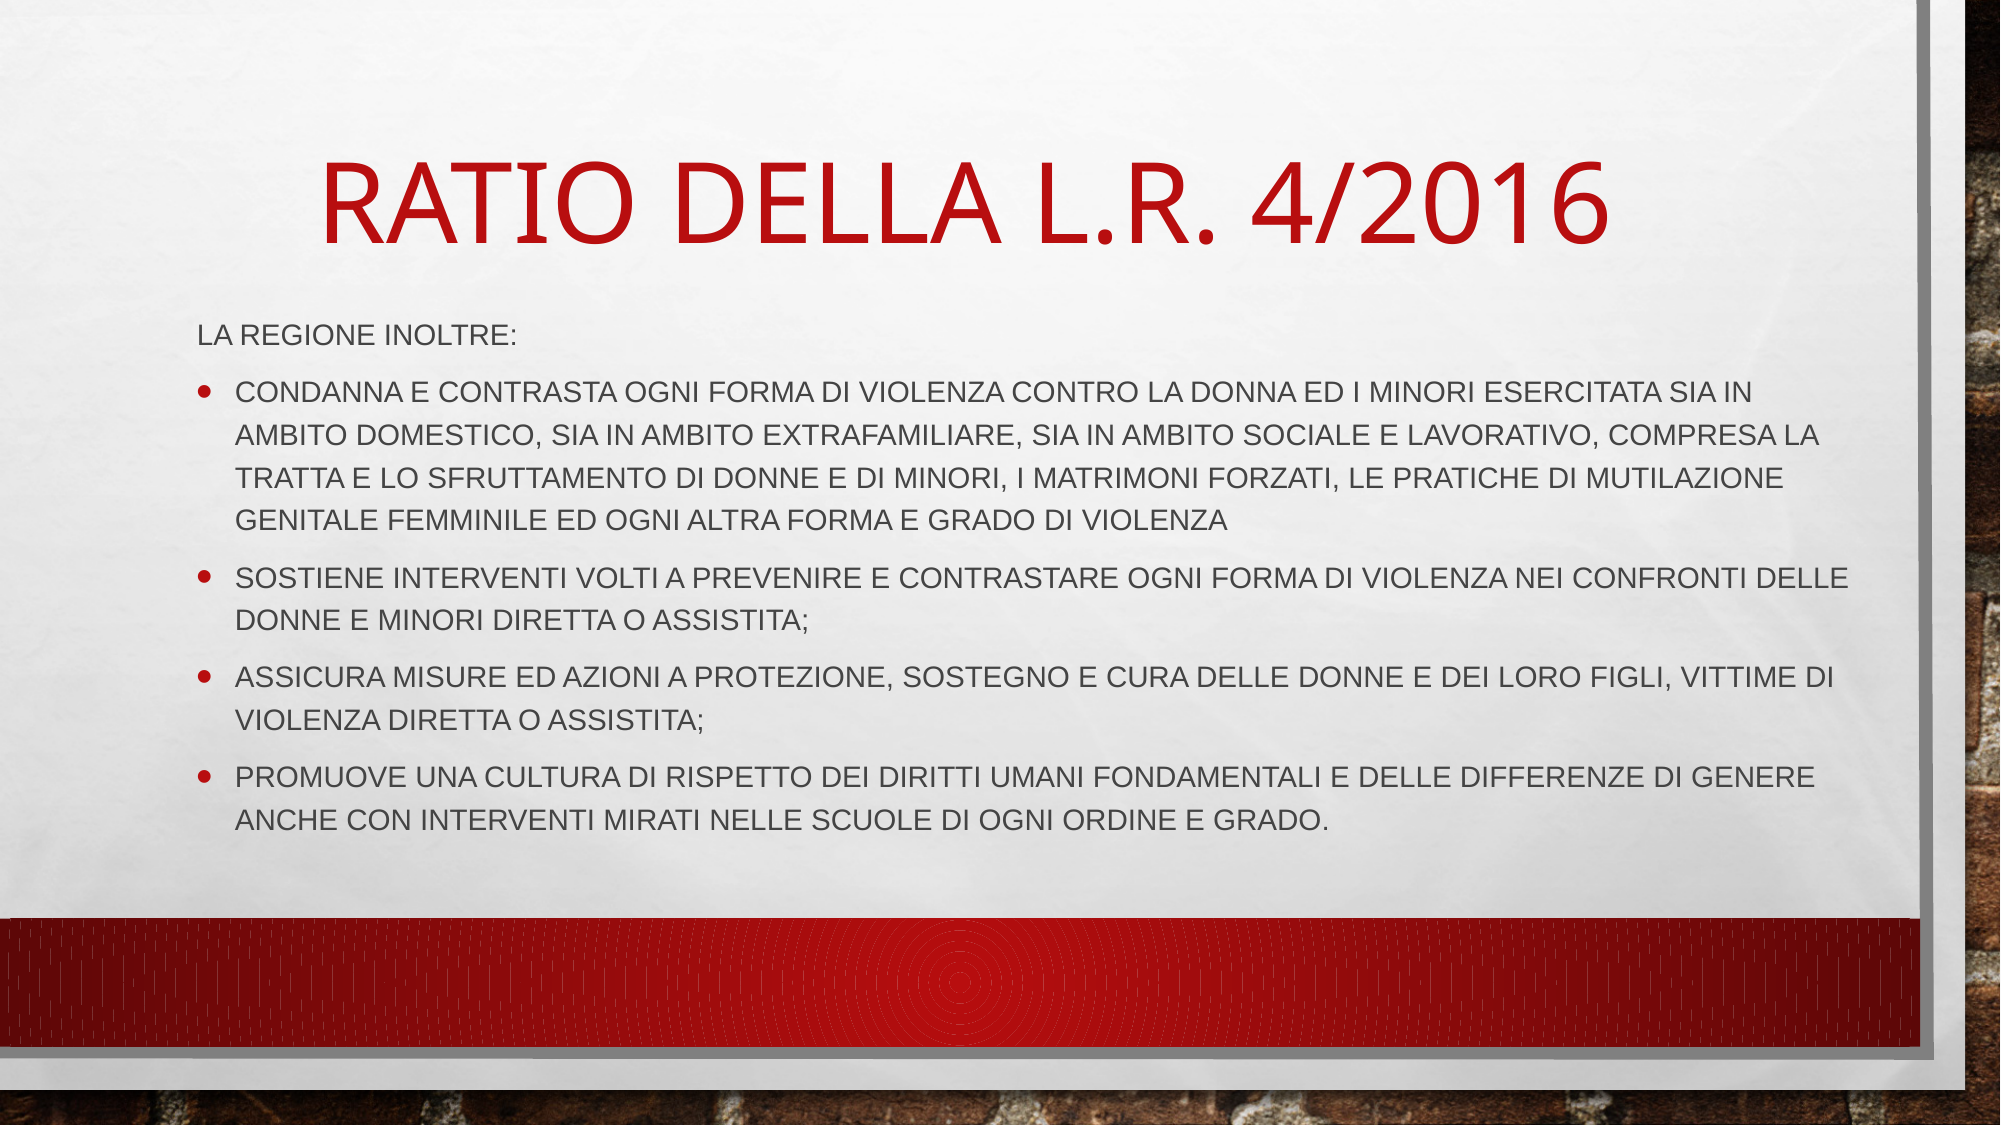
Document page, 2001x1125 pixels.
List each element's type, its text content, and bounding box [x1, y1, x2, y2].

picture [0, 0, 2000, 1125]
title RATIO DELLA L.R. 4/2016 [112, 112, 1818, 302]
list La Regione inoltre: condanna e contrasta ogni forma di violenza contro la donna ed i minori esercitata sia in ambito domestico, sia in ambito extrafamiliare, sia in ambito sociale e lavorativo, compresa la tratta e lo sfruttamento di donne e di minori, i matrimoni forzati, le pratiche di mutilazione genitale femminile ed ogni altra forma e grado di violenza sostiene interventi volti a prevenire e contrastare ogni forma di violenza nei confronti delle donne e minori diretta o assistita; assicura misure ed azioni a protezione, sostegno e cura delle donne e dei loro figli, vittime di violenza diretta o assistita; promuove una cultura di rispetto dei diritti umani fondamentali e delle differenze di genere anche con interventi mirati nelle scuole di ogni ordine e grado. [181, 301, 1888, 845]
